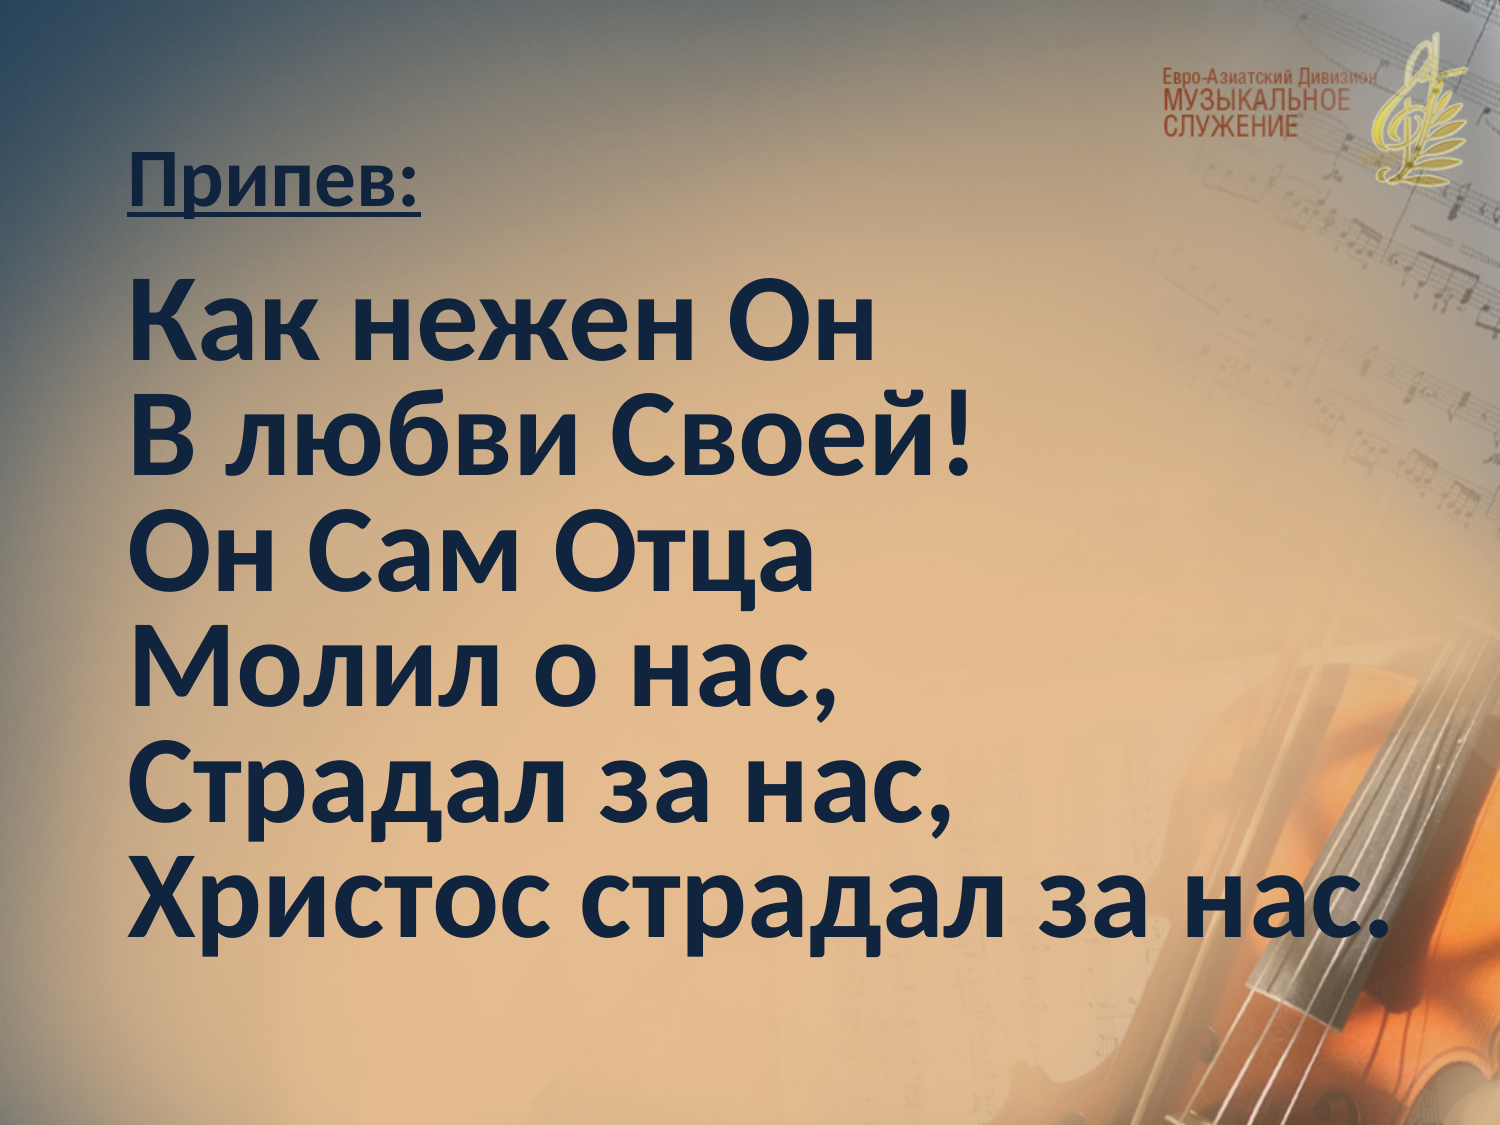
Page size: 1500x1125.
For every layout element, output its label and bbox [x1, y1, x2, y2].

list [0, 0, 1500, 1125]
